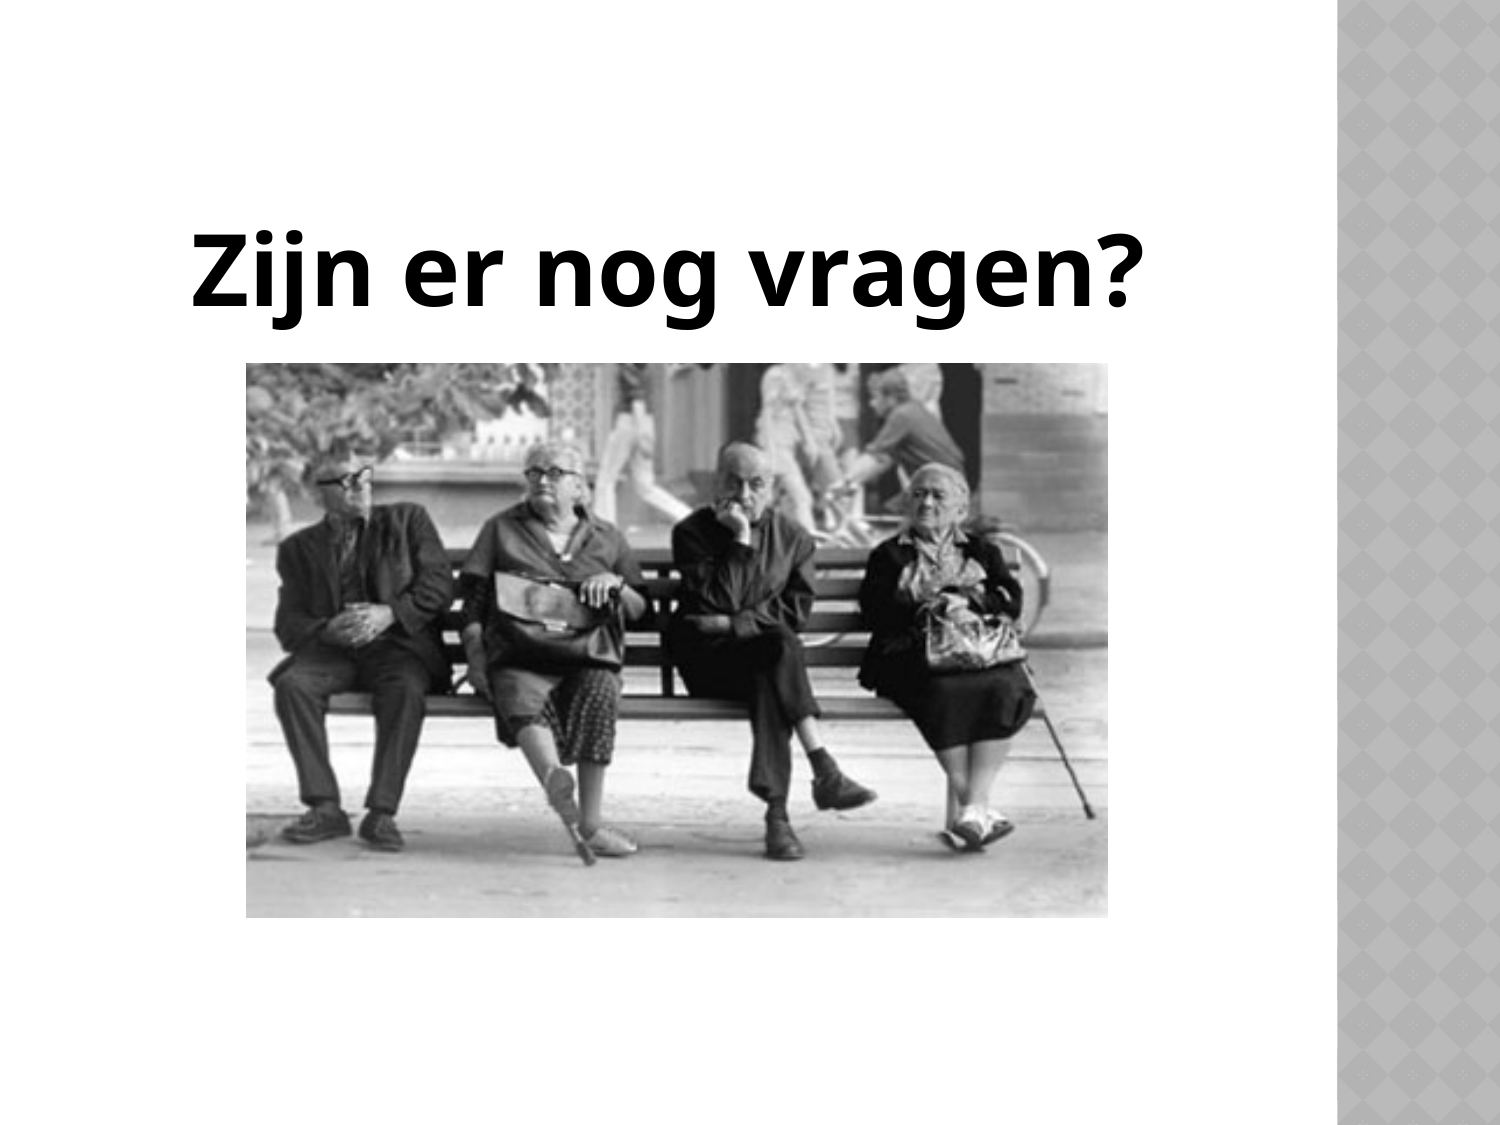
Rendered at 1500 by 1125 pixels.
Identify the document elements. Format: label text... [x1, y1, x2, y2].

list Zijn er nog vragen? [75, 199, 1263, 1059]
picture [245, 362, 1109, 919]
